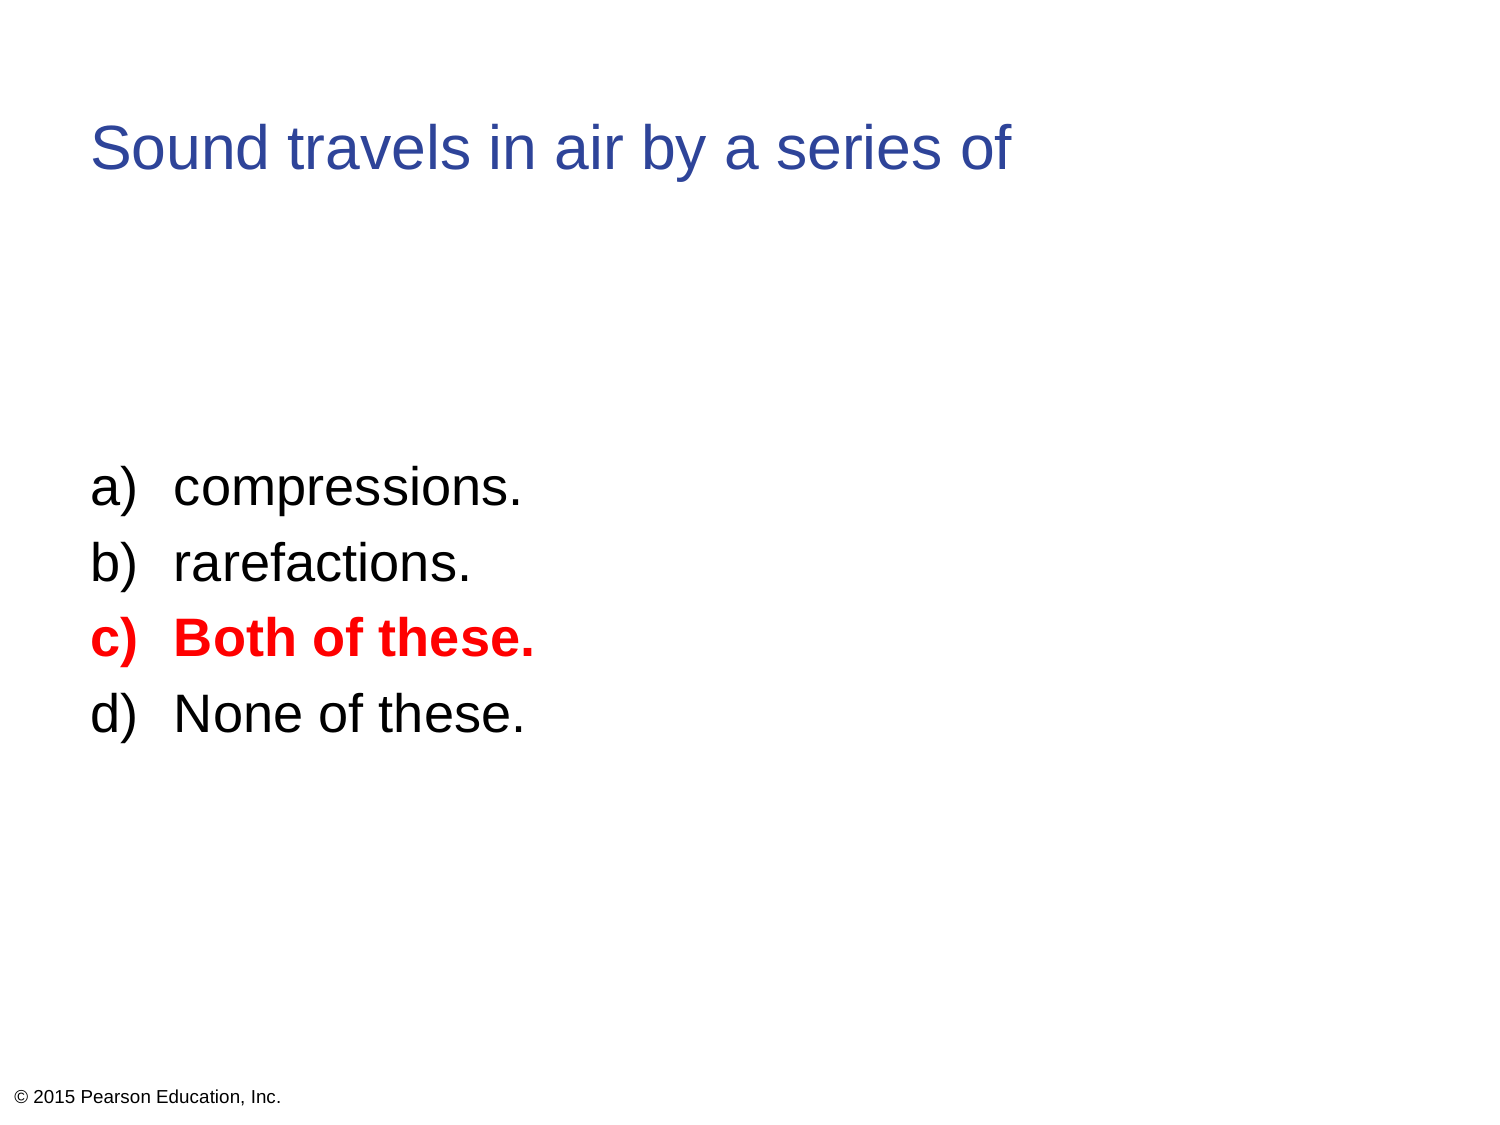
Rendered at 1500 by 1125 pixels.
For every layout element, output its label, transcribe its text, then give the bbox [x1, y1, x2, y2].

list compressions. rarefactions. Both of these. None of these. [75, 443, 1425, 761]
title Sound travels in air by a series of [75, 99, 1425, 191]
footer © 2015 Pearson Education, Inc. [14, 1084, 900, 1115]
